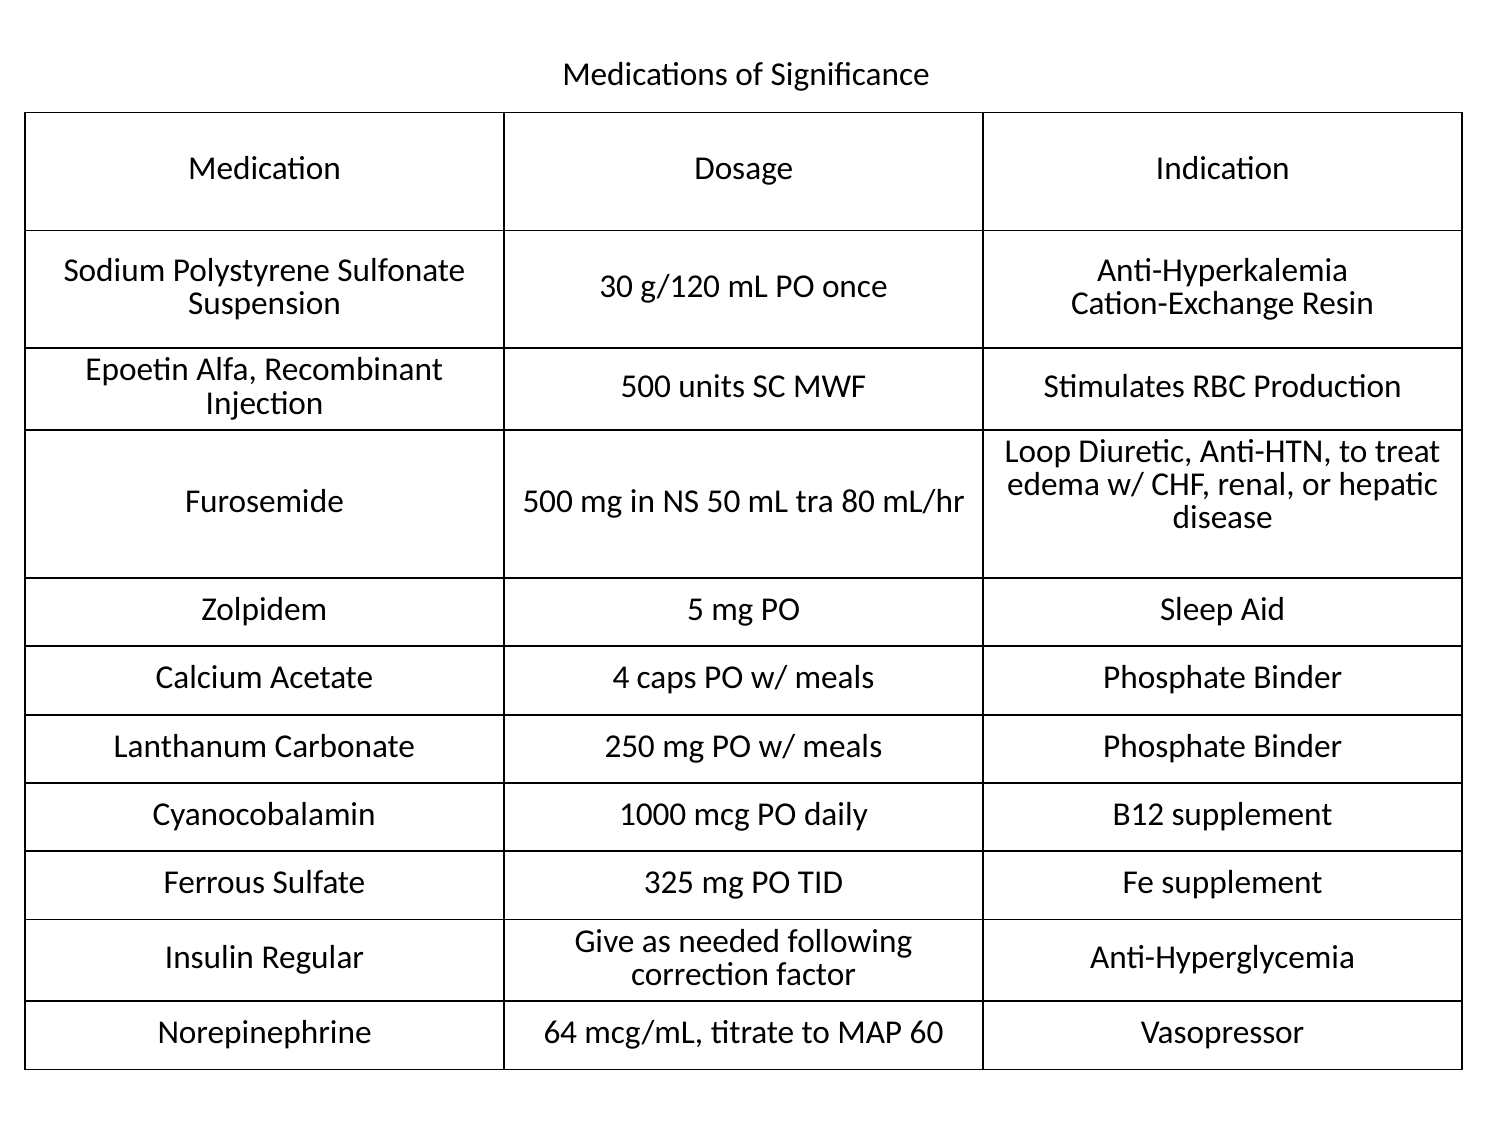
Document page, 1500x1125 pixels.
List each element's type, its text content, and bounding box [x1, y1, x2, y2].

table_cell Zolpidem [26, 579, 503, 645]
table_cell Sleep Aid [984, 579, 1461, 645]
table_cell Lanthanum Carbonate [26, 716, 503, 782]
table_cell 5 mg PO [505, 579, 982, 645]
table_cell 4 caps PO w/ meals [505, 647, 982, 714]
table_cell 250 mg PO w/ meals [505, 716, 982, 782]
table_cell Sodium Polystyrene Sulfonate Suspension [26, 231, 503, 347]
table_cell Anti-Hyperkalemia Cation-Exchange Resin [984, 231, 1461, 347]
table_cell Furosemide [26, 431, 503, 577]
table_cell 500 mg in NS 50 mL tra 80 mL/hr [505, 431, 982, 577]
table_cell Norepinephrine [26, 1002, 503, 1069]
table_cell Loop Diuretic, Anti-HTN, to treat edema w/ CHF, renal, or hepatic disease [984, 431, 1461, 577]
table_header Medication [26, 113, 503, 230]
table_cell B12 supplement [984, 784, 1461, 850]
table_cell Vasopressor [984, 1002, 1461, 1069]
table_header Dosage [505, 113, 982, 230]
table_header Indication [984, 113, 1461, 230]
table_cell Ferrous Sulfate [26, 852, 503, 919]
table_cell Stimulates RBC Production [984, 349, 1461, 429]
table_cell Give as needed following correction factor [505, 920, 982, 1000]
title Medications of Significance [75, 45, 1425, 100]
table_cell Cyanocobalamin [26, 784, 503, 850]
table_cell Anti-Hyperglycemia [984, 920, 1461, 1000]
table_cell Phosphate Binder [984, 647, 1461, 714]
table_cell Phosphate Binder [984, 716, 1461, 782]
table_cell 64 mcg/mL, titrate to MAP 60 [505, 1002, 982, 1069]
table_cell Insulin Regular [26, 920, 503, 1000]
table_cell Calcium Acetate [26, 647, 503, 714]
table_cell Epoetin Alfa, Recombinant Injection [26, 349, 503, 429]
table_cell 500 units SC MWF [505, 349, 982, 429]
table_cell Fe supplement [984, 852, 1461, 919]
table_cell 30 g/120 mL PO once [505, 231, 982, 347]
table_cell 325 mg PO TID [505, 852, 982, 919]
table_cell 1000 mcg PO daily [505, 784, 982, 850]
